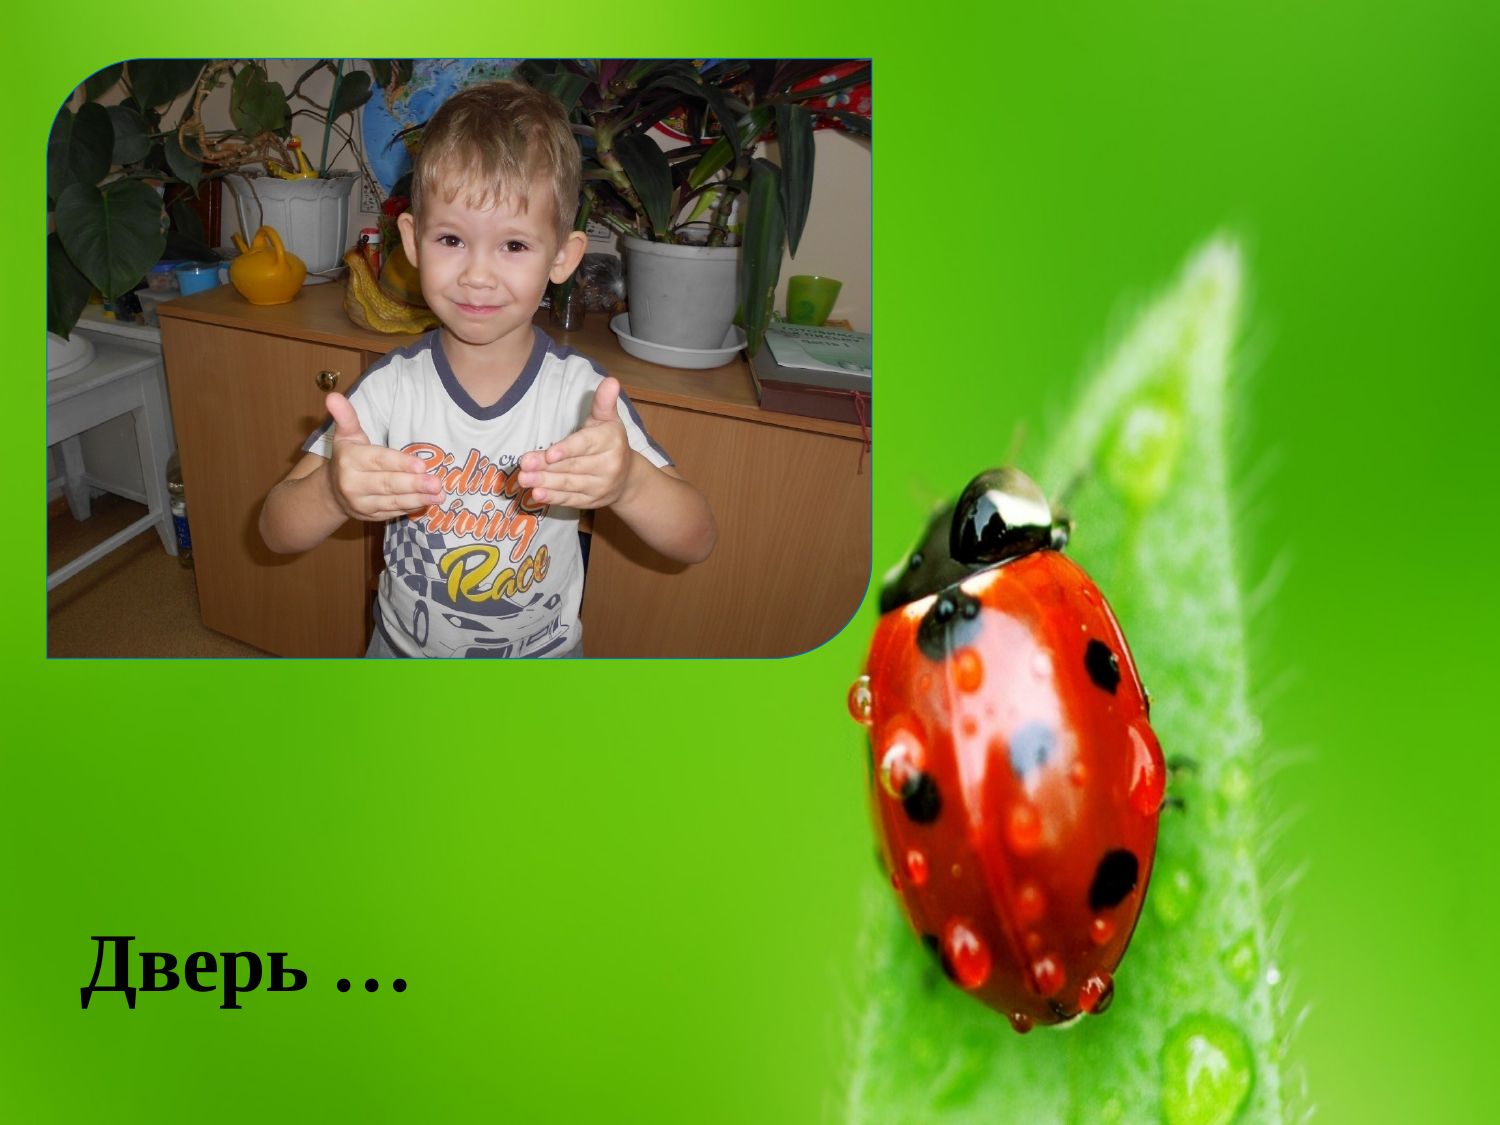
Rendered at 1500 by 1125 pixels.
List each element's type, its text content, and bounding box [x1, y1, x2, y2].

list Дверь … [62, 907, 1025, 1034]
picture [0, 0, 1500, 1125]
